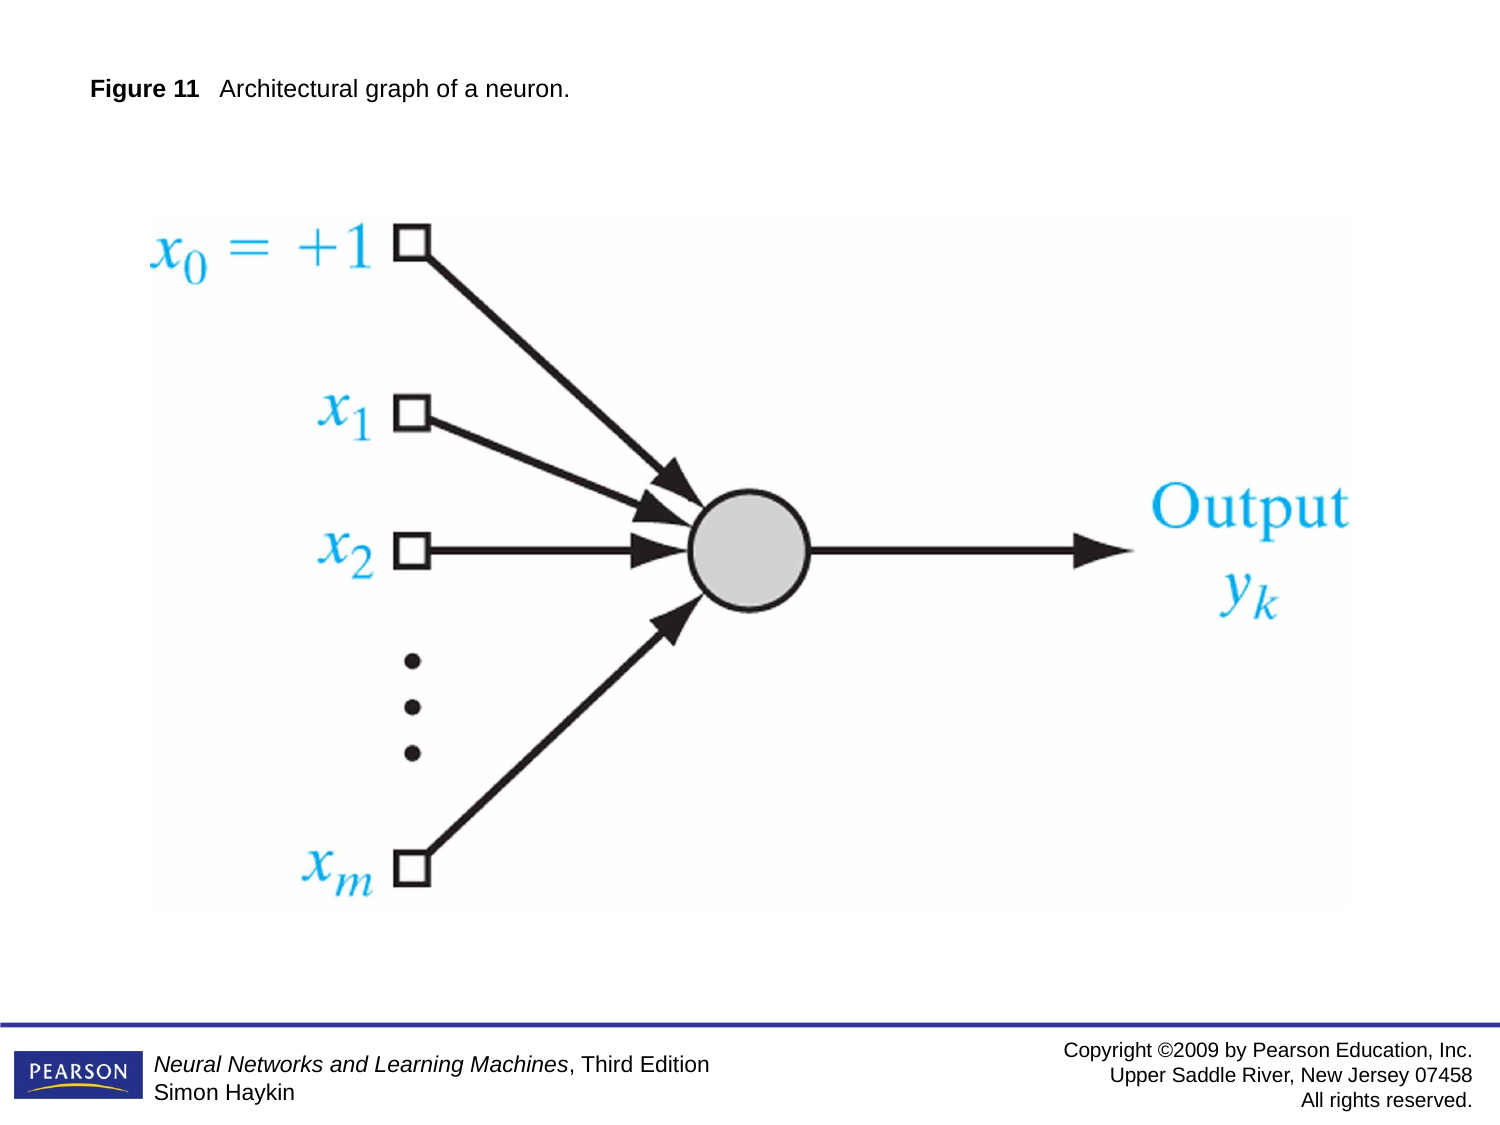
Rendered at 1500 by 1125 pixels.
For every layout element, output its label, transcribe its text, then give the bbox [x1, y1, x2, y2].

title Figure 11 Architectural graph of a neuron. [75, 50, 1425, 125]
picture [149, 212, 1351, 910]
picture [12, 1049, 144, 1100]
